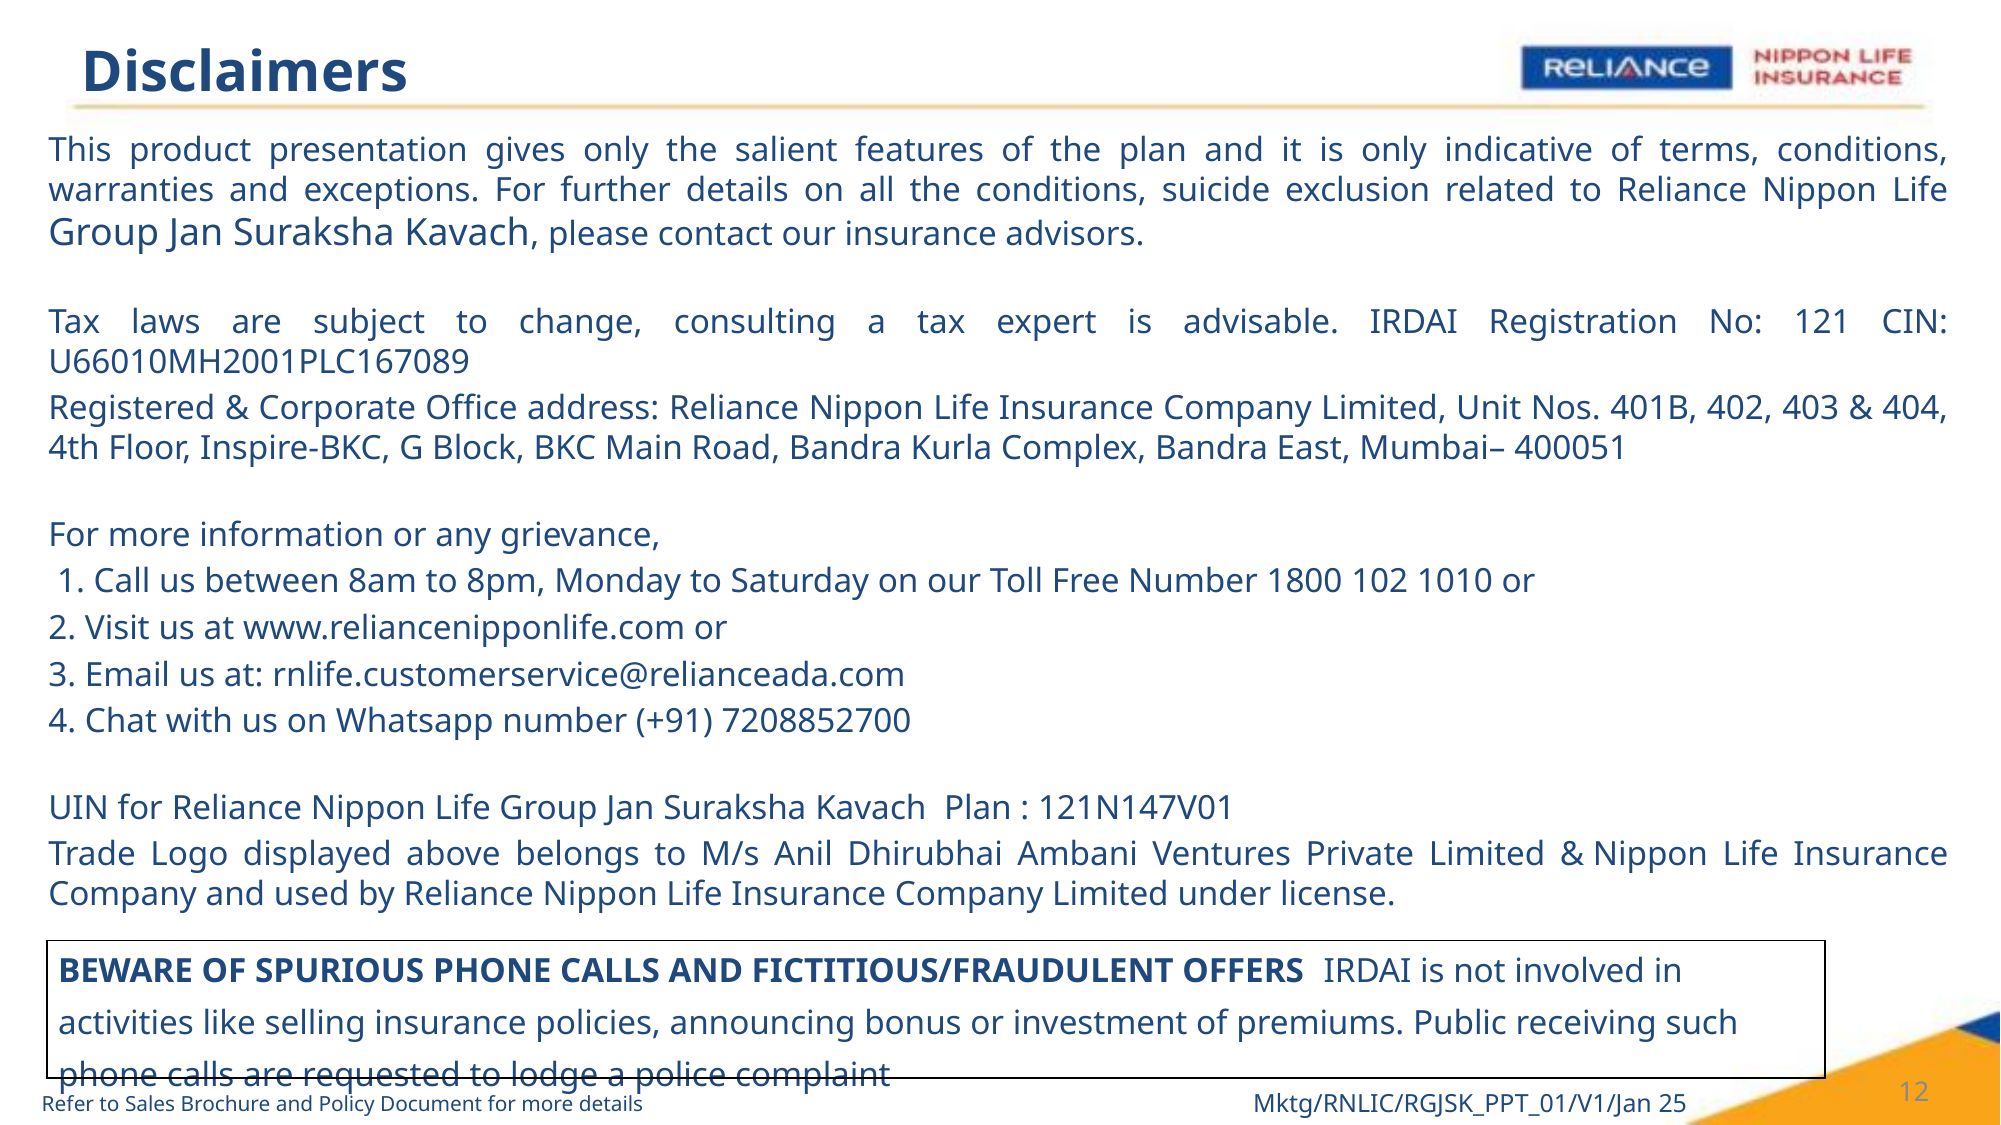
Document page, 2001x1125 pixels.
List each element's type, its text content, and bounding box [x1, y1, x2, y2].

list This product presentation gives only the salient features of the plan and it is only indicative of terms, conditions, warranties and exceptions. For further details on all the conditions, suicide exclusion related to Reliance Nippon Life Group Jan Suraksha Kavach, please contact our insurance advisors. Tax laws are subject to change, consulting a tax expert is advisable. IRDAI Registration No: 121 CIN: U66010MH2001PLC167089 Registered & Corporate Office address: Reliance Nippon Life Insurance Company Limited, Unit Nos. 401B, 402, 403 & 404, 4th Floor, Inspire-BKC, G Block, BKC Main Road, Bandra Kurla Complex, Bandra East, Mumbai– 400051 For more information or any grievance, 1. Call us between 8am to 8pm, Monday to Saturday on our Toll Free Number 1800 102 1010 or 2. Visit us at www.reliancenipponlife.com or 3. Email us at: rnlife.customerservice@relianceada.com 4. Chat with us on Whatsapp number (+91) 7208852700 UIN for Reliance Nippon Life Group Jan Suraksha Kavach Plan : 121N147V01 Trade Logo displayed above belongs to M/s Anil Dhirubhai Ambani Ventures Private Limited & Nippon Life Insurance Company and used by Reliance Nippon Life Insurance Company Limited under license. [33, 120, 1967, 1063]
picture [0, 0, 2000, 1125]
slide_number 12 [1883, 1062, 1967, 1123]
title Disclaimers [66, 37, 1467, 101]
text_box Mktg/RNLIC/RGJSK_PPT_01/V1/Jan 25 [1238, 1079, 1703, 1125]
table_header BEWARE OF SPURIOUS PHONE CALLS AND FICTITIOUS/FRAUDULENT OFFERS IRDAI is not involved in activities like selling insurance policies, announcing bonus or investment of premiums. Public receiving such phone calls are requested to lodge a police complaint [48, 941, 1824, 1077]
text_box Refer to Sales Brochure and Policy Document for more details [26, 1083, 658, 1124]
